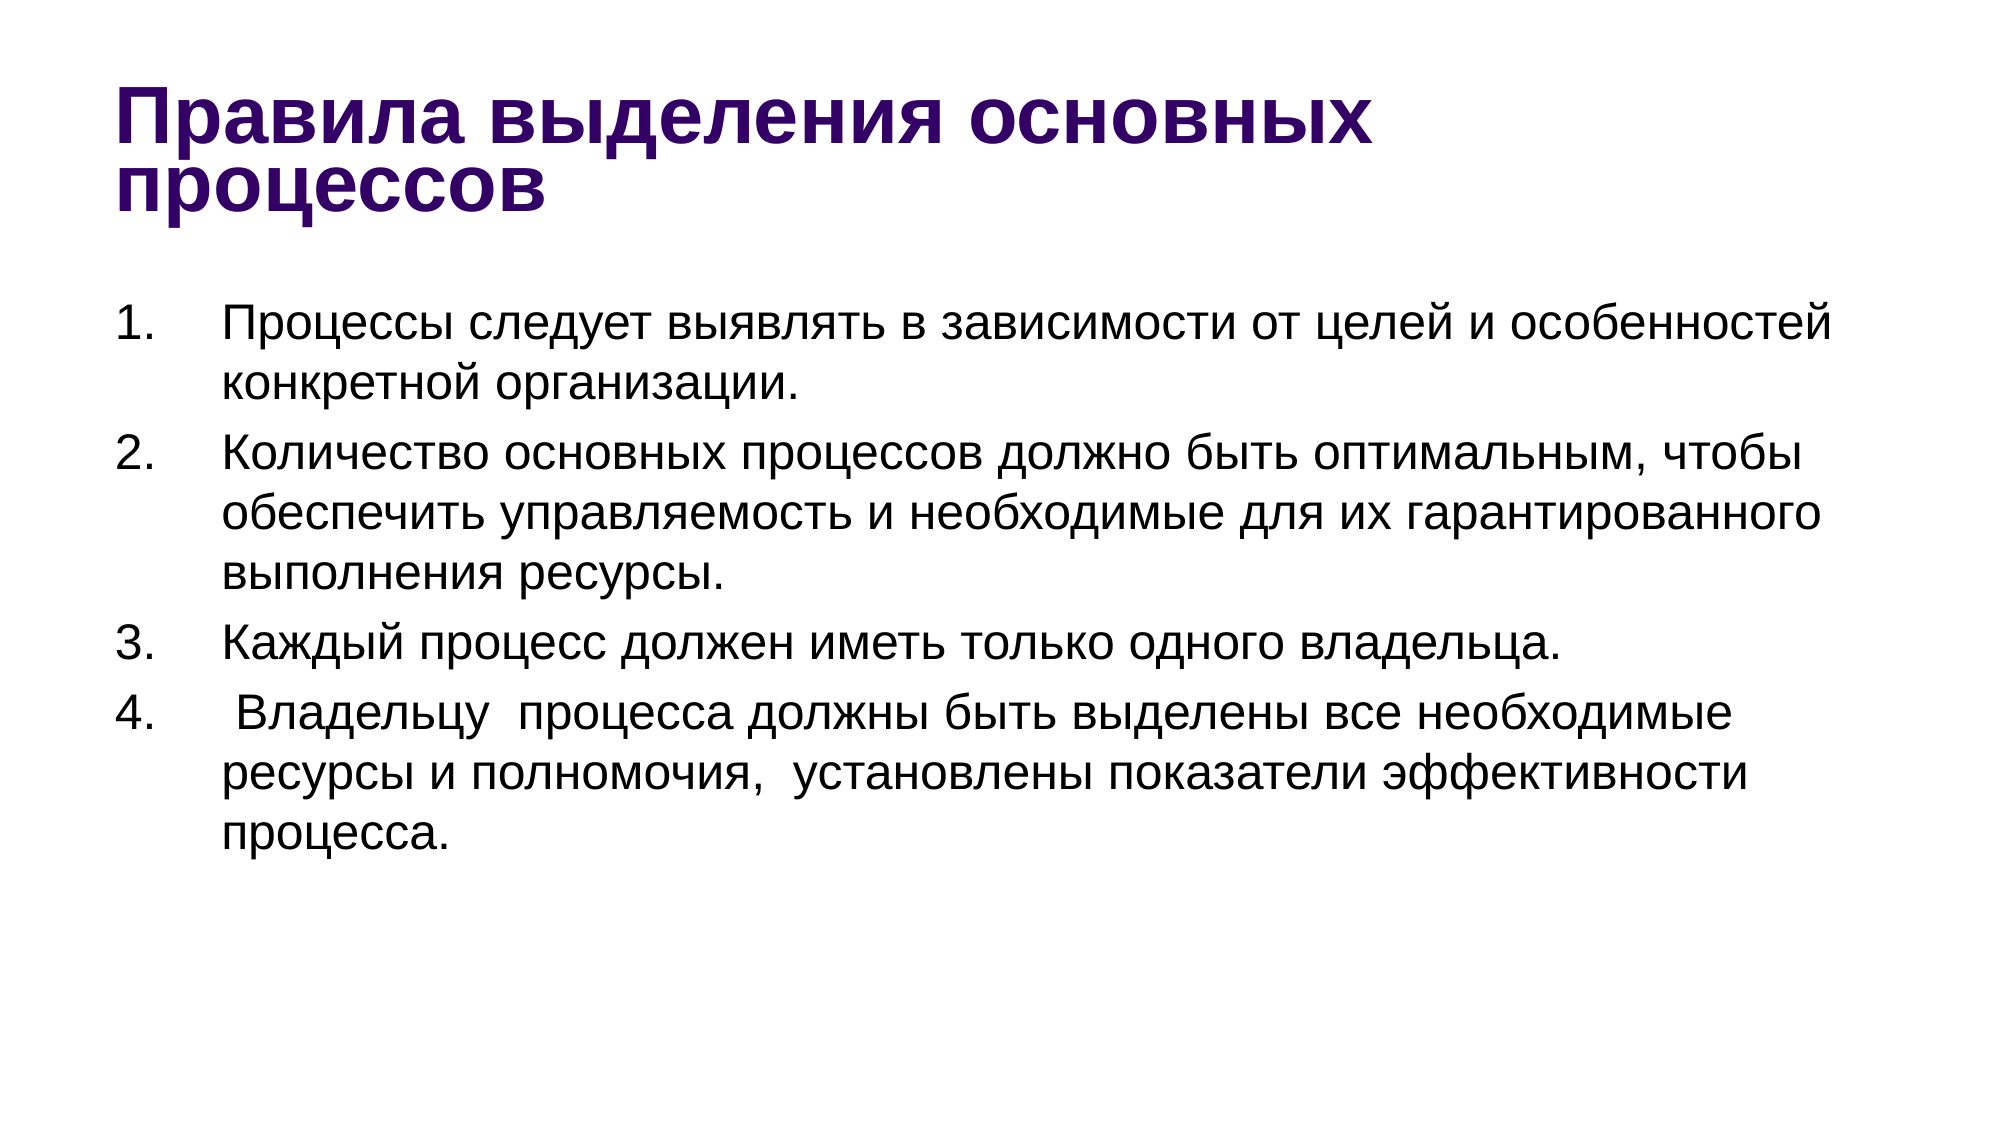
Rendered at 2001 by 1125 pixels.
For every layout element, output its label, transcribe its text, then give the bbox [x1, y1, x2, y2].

title Правила выделения основных процессов [99, 20, 1750, 233]
list Процессы следует выявлять в зависимости от целей и особенностей конкретной организации. Количество основных процессов должно быть оптимальным, чтобы обеспечить управляемость и необходимые для их гарантированного выполнения ресурсы. Каждый процесс должен иметь только одного владельца. Владельцу процесса должны быть выделены все необходимые ресурсы и полномочия, установлены показатели эффективности процесса. [99, 282, 1900, 1006]
